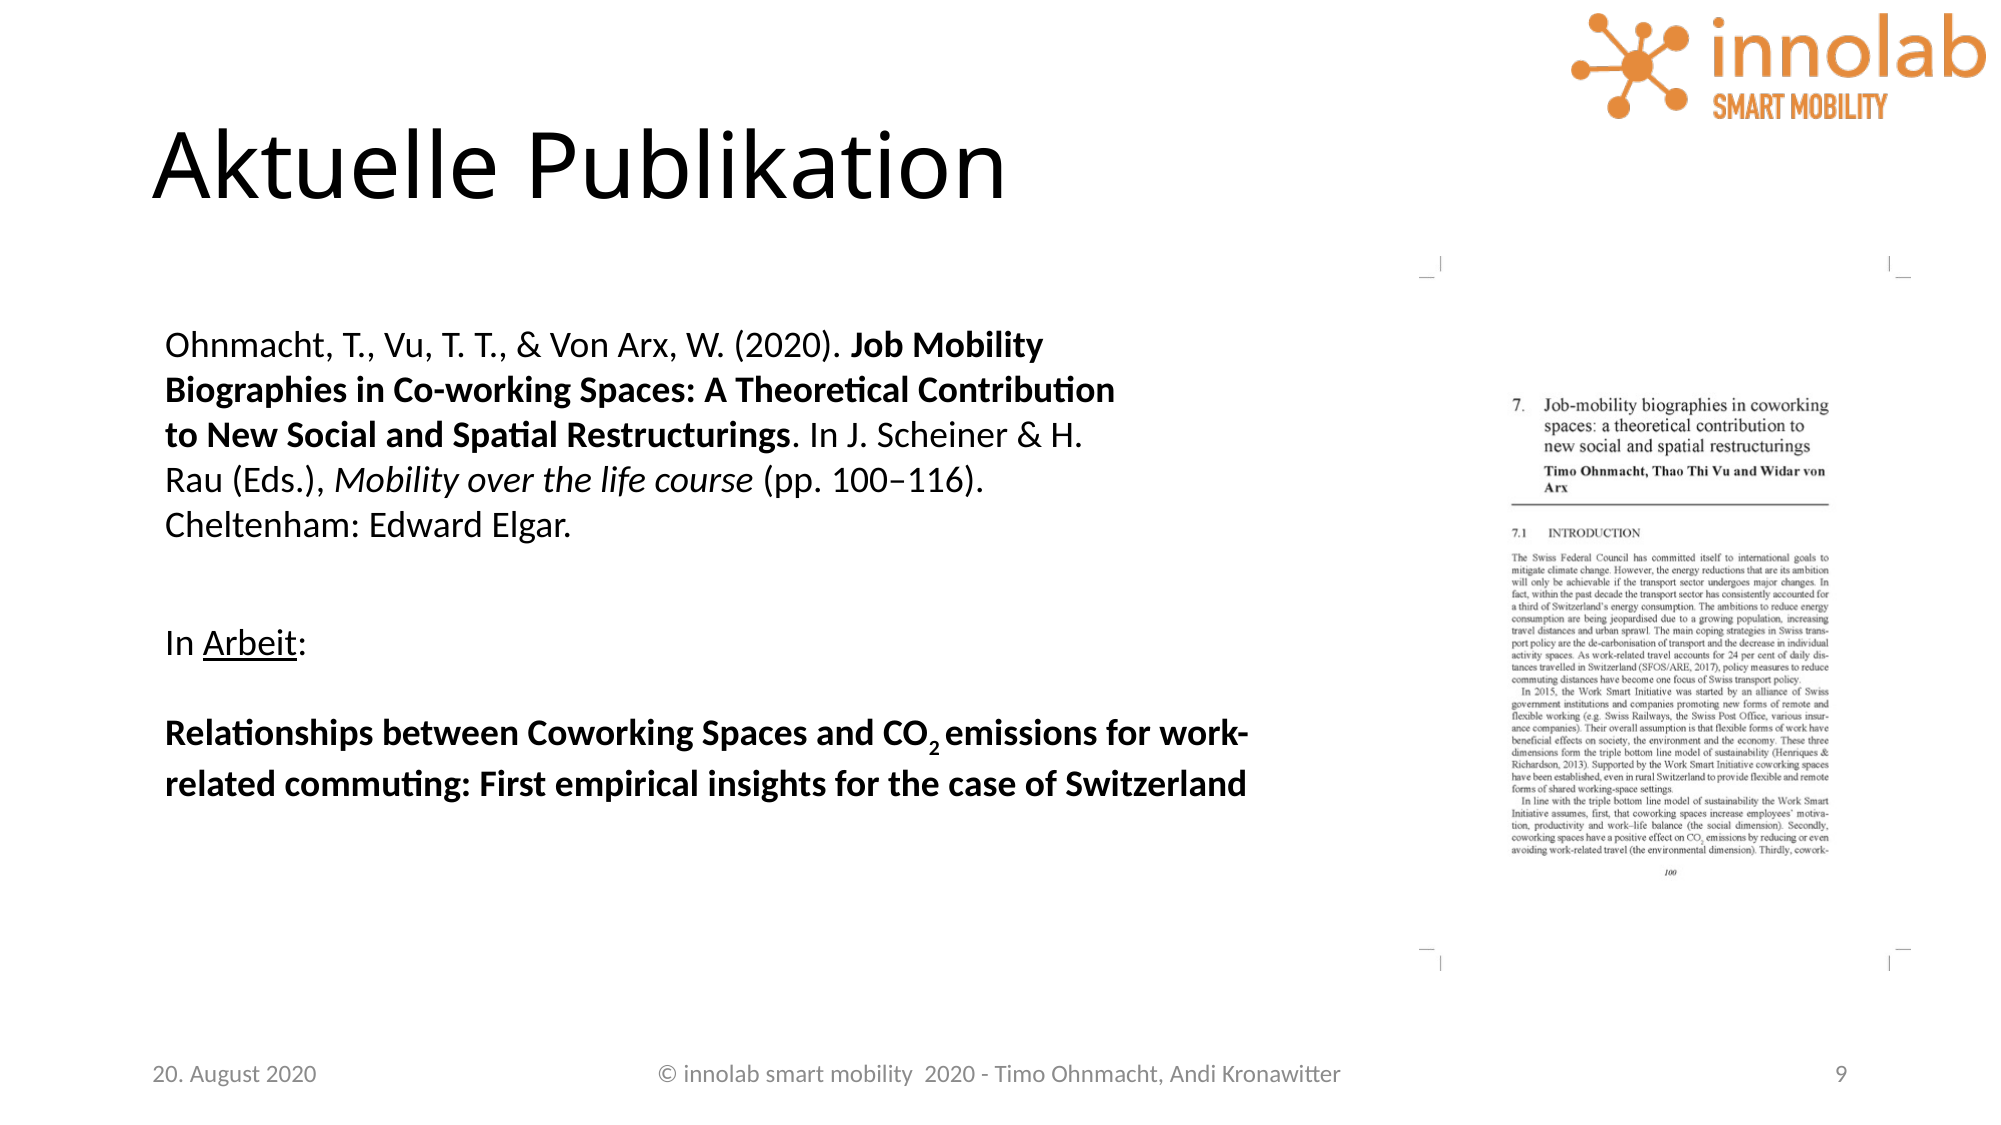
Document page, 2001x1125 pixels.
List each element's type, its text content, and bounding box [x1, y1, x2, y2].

footer © innolab smart mobility 2020 - Timo Ohnmacht, Andi Kronawitter [474, 1042, 1525, 1103]
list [1419, 256, 1911, 971]
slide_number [137, 1042, 474, 1103]
slide_number 9 [1525, 1042, 1863, 1103]
text_box In Arbeit: Relationships between Coworking Spaces and CO2 emissions for work-related commuting: First empirical insights for the case of Switzerland [150, 610, 1322, 812]
text_box Ohnmacht, T., Vu, T. T., & Von Arx, W. (2020). Job Mobility Biographies in Co-working Spaces: A Theoretical Contribution to New Social and Spatial Restructurings. In J. Scheiner & H. Rau (Eds.), Mobility over the life course (pp. 100–116). Cheltenham: Edward Elgar. [150, 312, 1151, 553]
title Aktuelle Publikation [137, 59, 1540, 278]
picture [1571, 13, 1986, 120]
